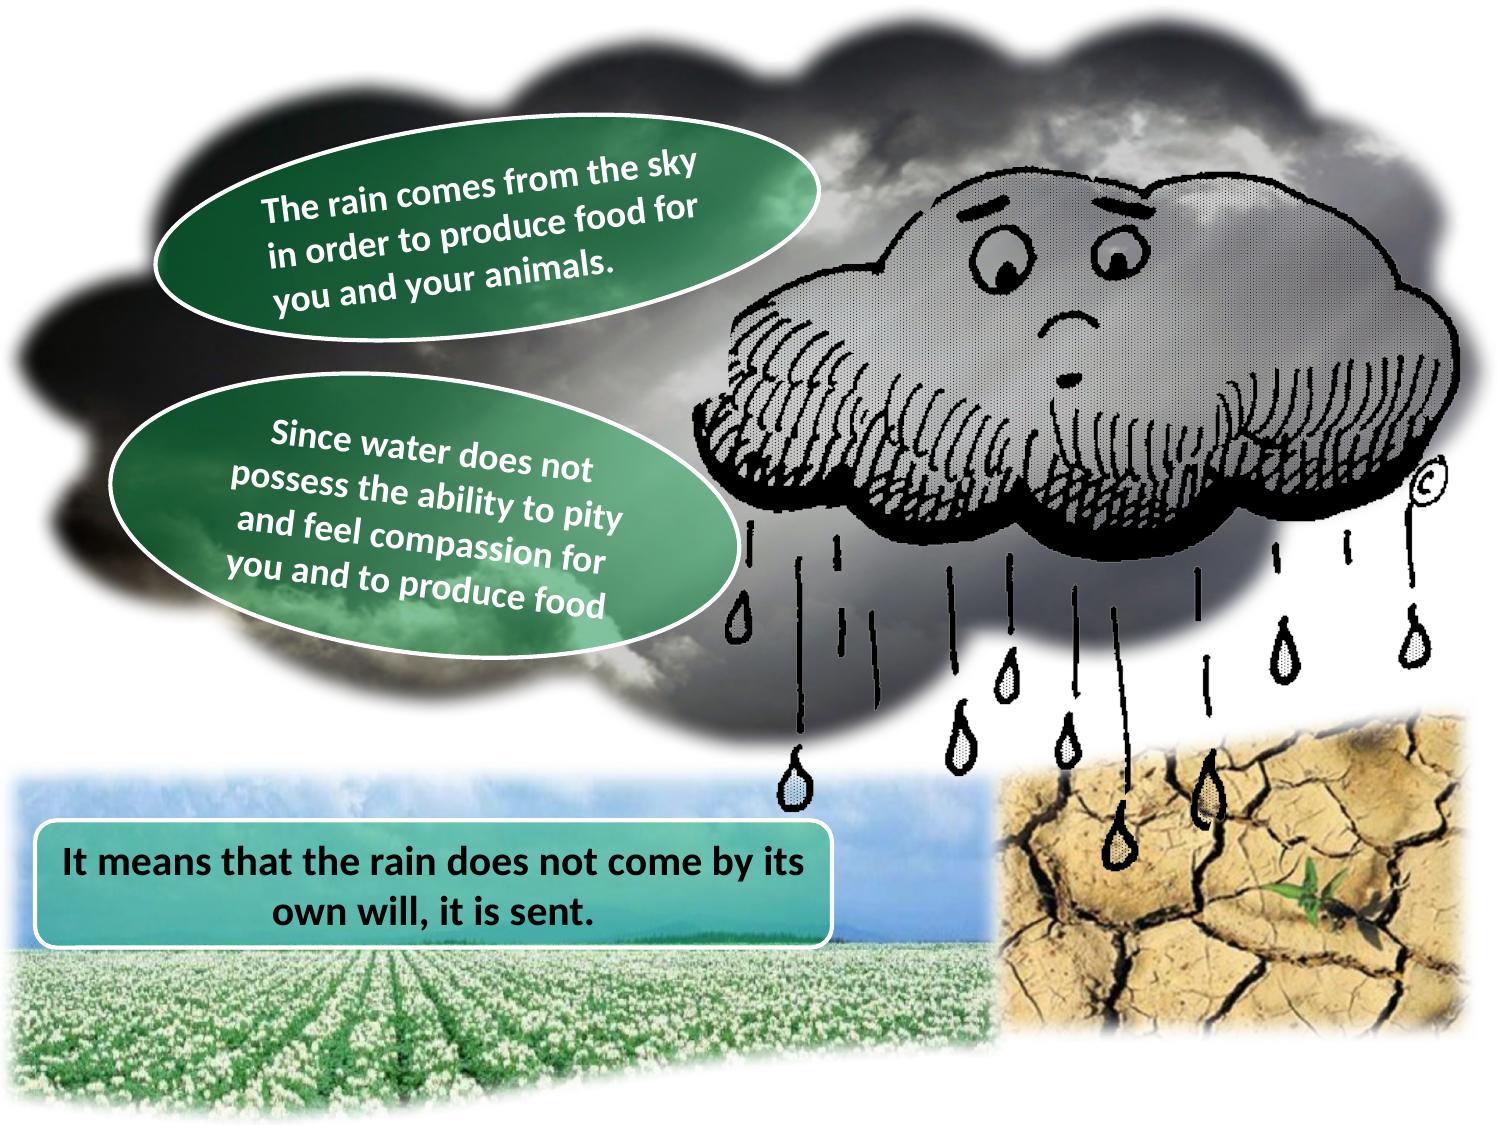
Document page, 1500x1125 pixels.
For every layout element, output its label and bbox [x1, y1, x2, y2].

text_box [0, 691, 1477, 1125]
picture [0, 0, 1500, 937]
text_box [107, 121, 822, 655]
